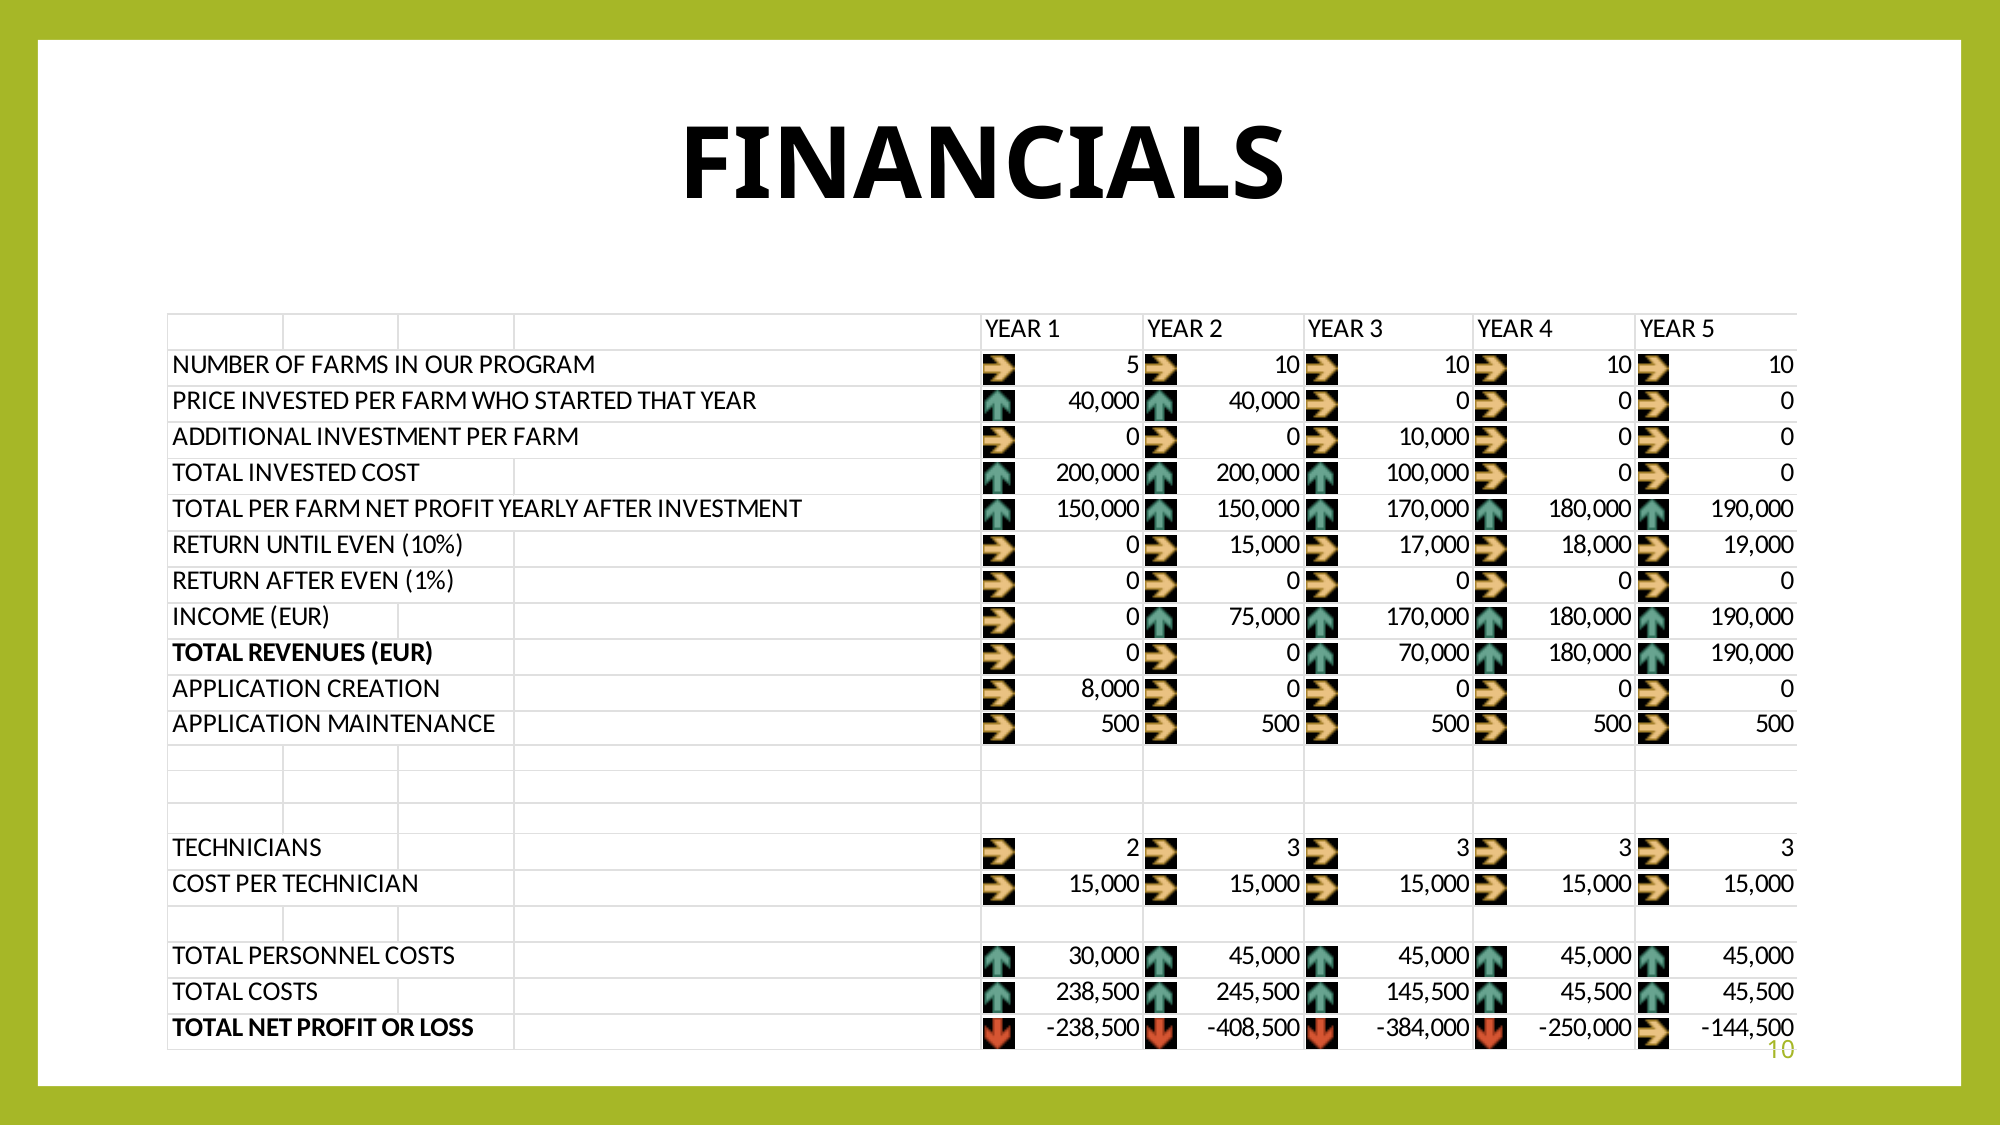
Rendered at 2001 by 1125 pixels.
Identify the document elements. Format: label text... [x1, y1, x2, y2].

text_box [166, 313, 1800, 1052]
slide_number 10 [1530, 1020, 1811, 1081]
text_box FINANCIALS [663, 90, 1302, 226]
